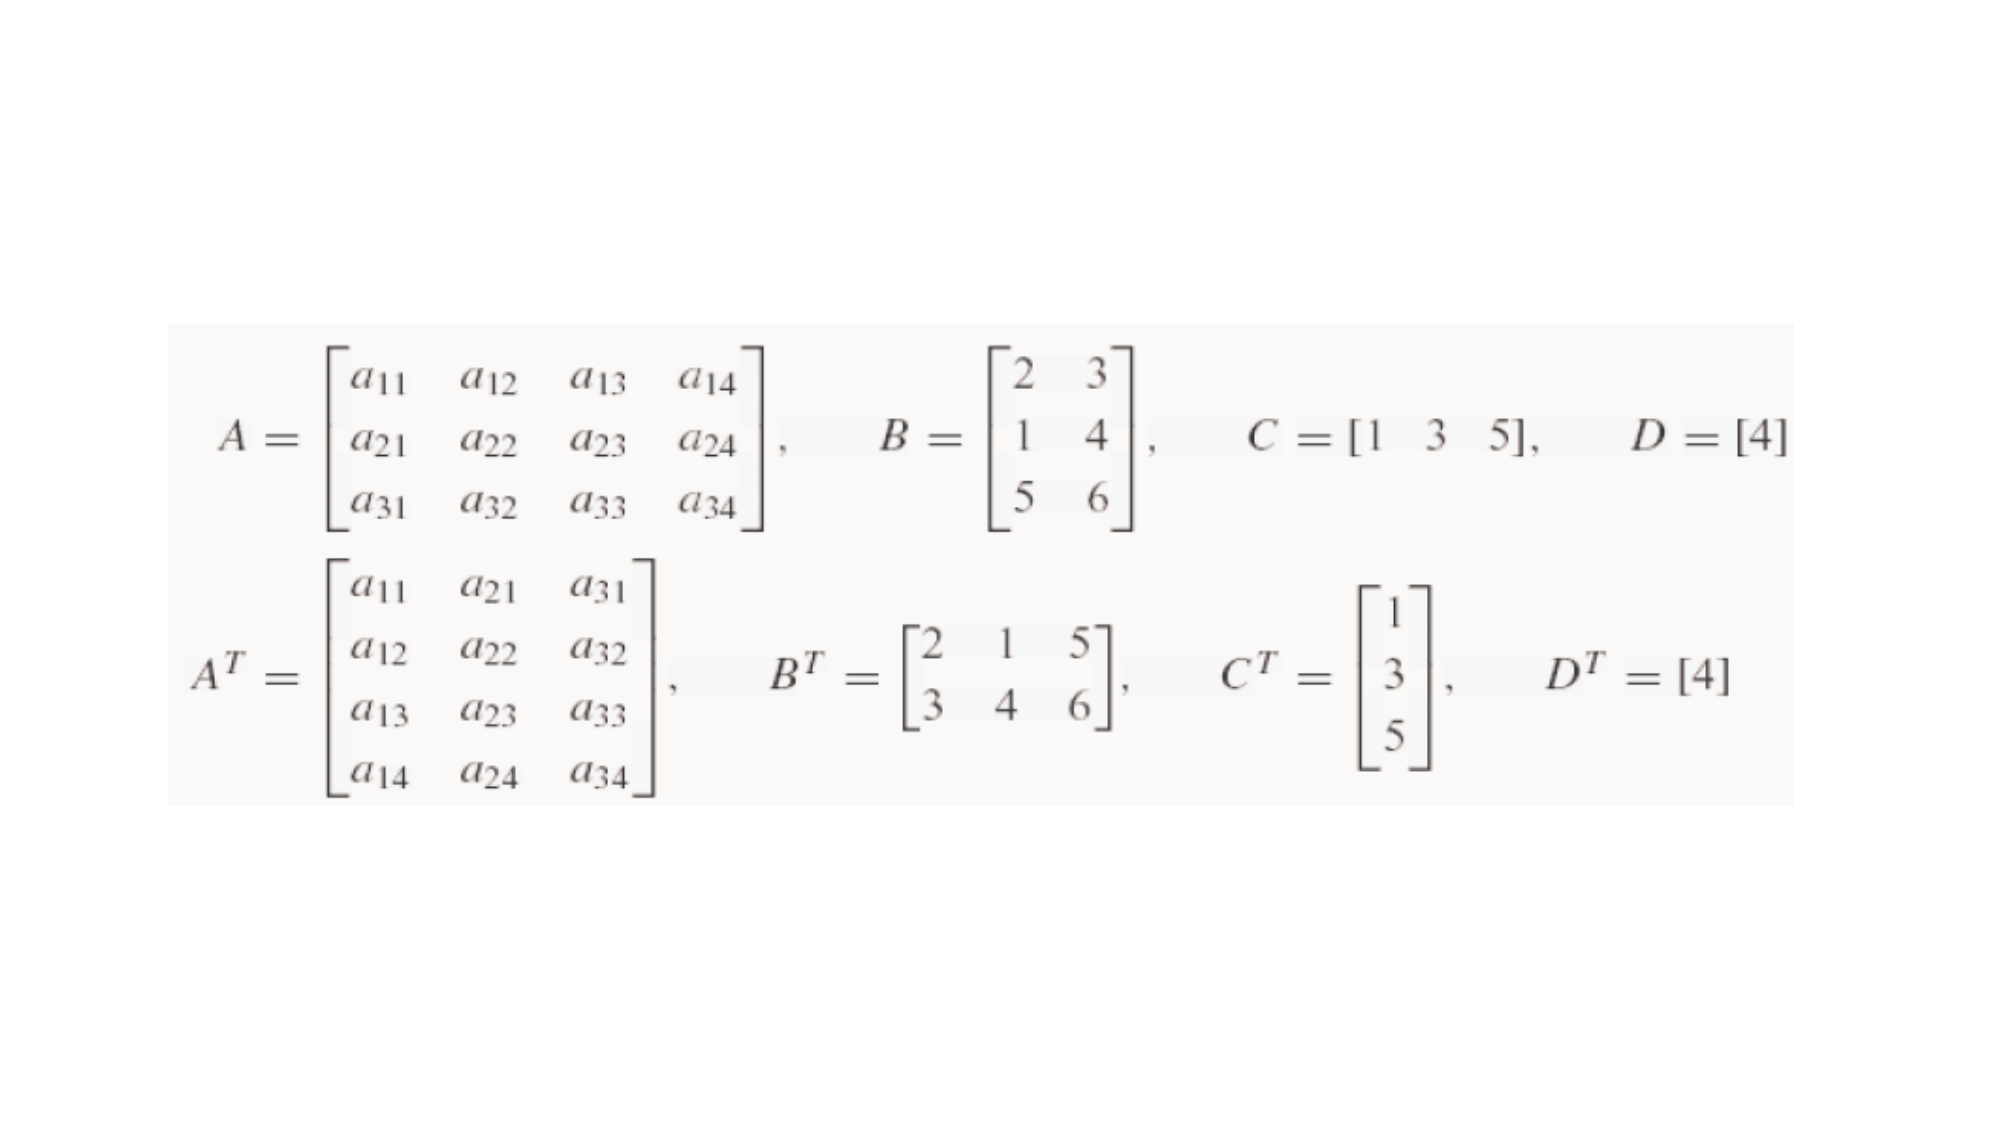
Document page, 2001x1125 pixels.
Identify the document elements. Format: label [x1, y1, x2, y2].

picture [167, 322, 1832, 834]
